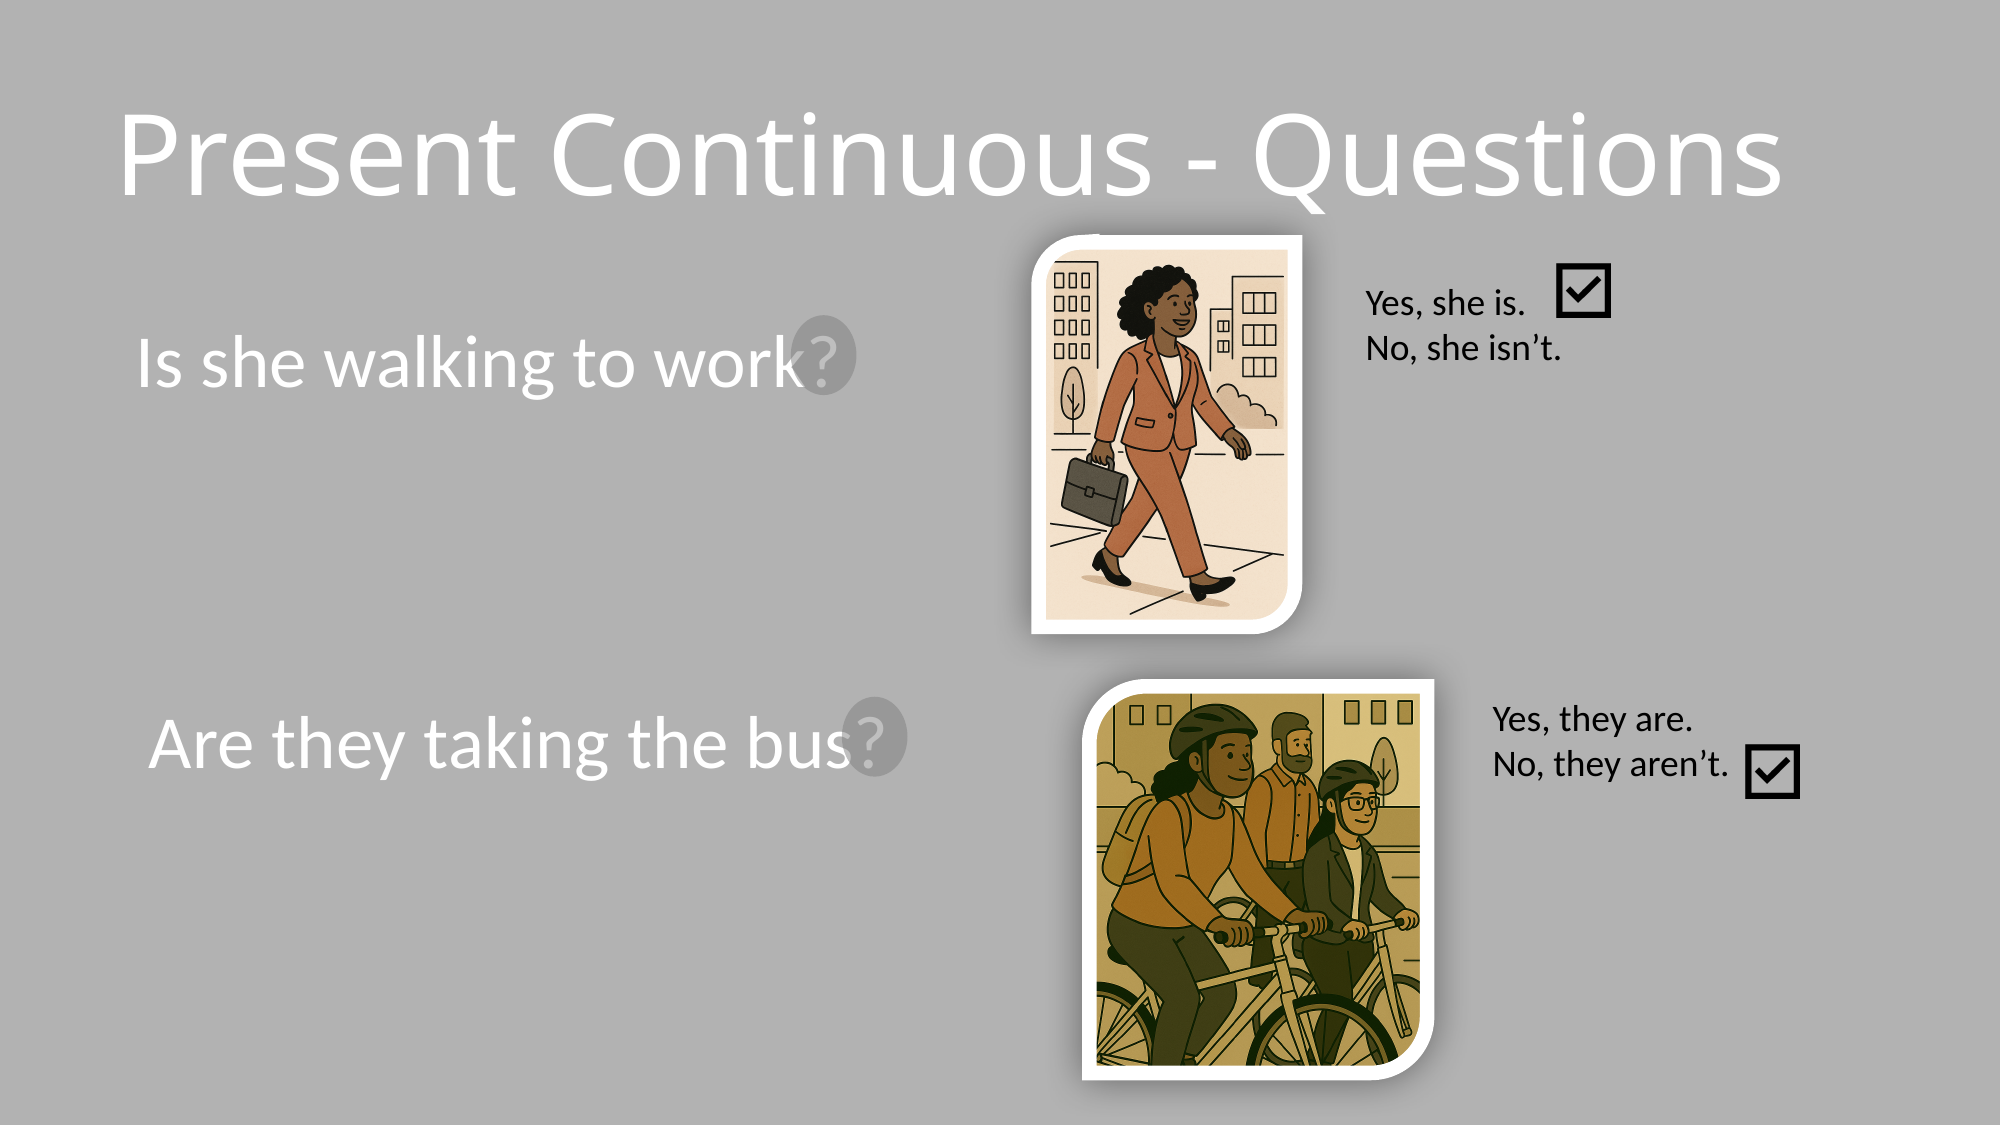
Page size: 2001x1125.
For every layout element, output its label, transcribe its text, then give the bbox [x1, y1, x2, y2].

picture [1089, 686, 1428, 1074]
text_box Is she walking to work? [121, 315, 955, 494]
picture [1038, 242, 1295, 627]
text_box [841, 696, 908, 777]
text_box Are they taking the bus? [134, 696, 1039, 876]
picture [1535, 242, 1632, 339]
text_box Present Continuous - Questions [98, 76, 1804, 226]
text_box Yes, they are. No, they aren’t. [1477, 686, 1814, 792]
picture [1724, 723, 1821, 820]
text_box [790, 315, 857, 396]
text_box Yes, she is. No, she isn’t. [1350, 270, 1687, 376]
